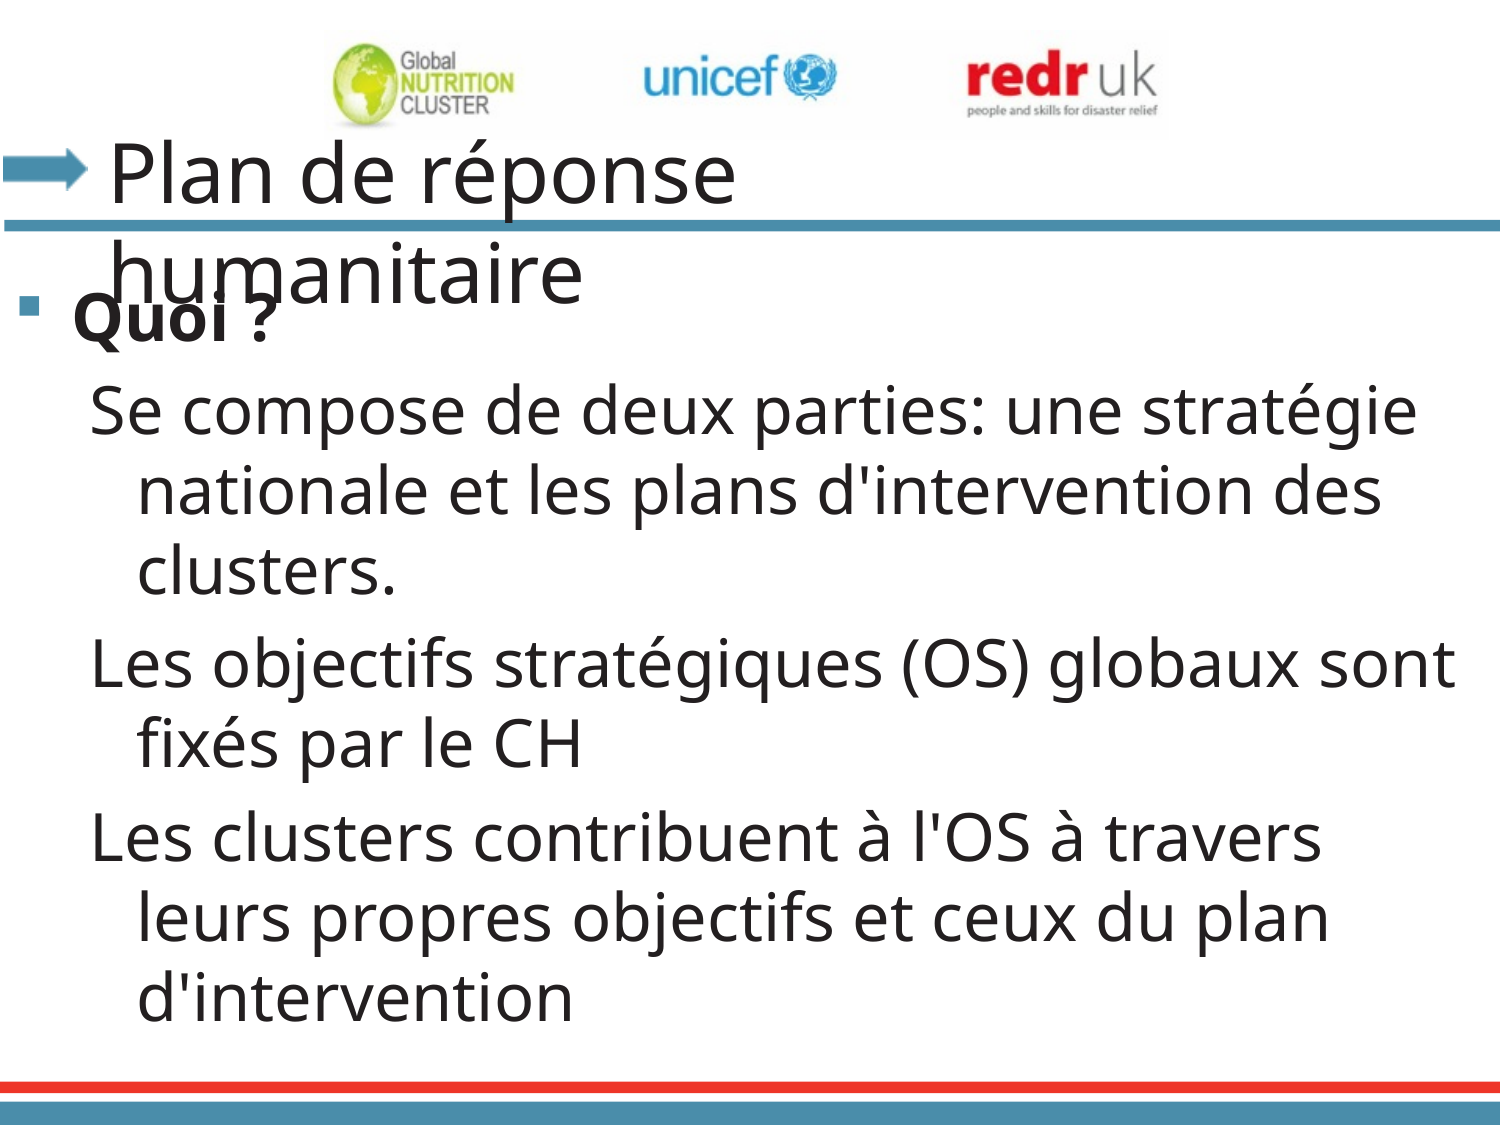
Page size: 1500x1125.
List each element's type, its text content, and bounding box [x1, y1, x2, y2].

picture [324, 30, 1169, 140]
picture [3, 148, 88, 191]
list Quoi ? Se compose de deux parties: une stratégie nationale et les plans d'intervention des clusters. Les objectifs stratégiques (OS) globaux sont fixés par le CH Les clusters contribuent à l'OS à travers leurs propres objectifs et ceux du plan d'intervention [0, 267, 1500, 1083]
title Plan de réponse humanitaire [92, 112, 1108, 209]
